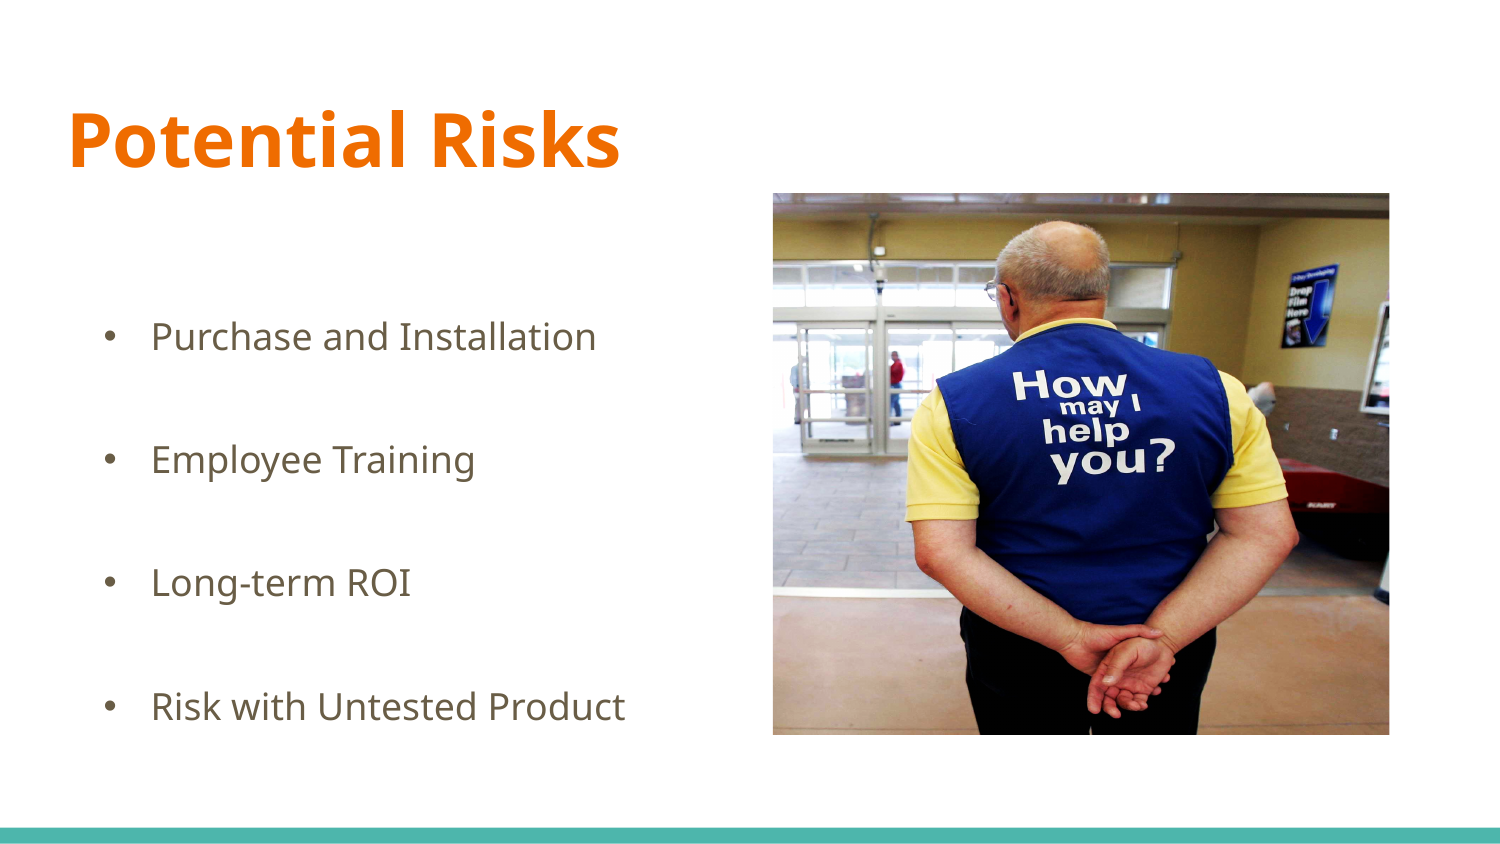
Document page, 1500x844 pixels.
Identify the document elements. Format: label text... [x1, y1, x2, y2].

list Purchase and Installation Employee Training Long-term ROI Risk with Untested Product [51, 252, 773, 763]
picture [772, 193, 1390, 735]
title Potential Risks [51, 77, 1449, 194]
